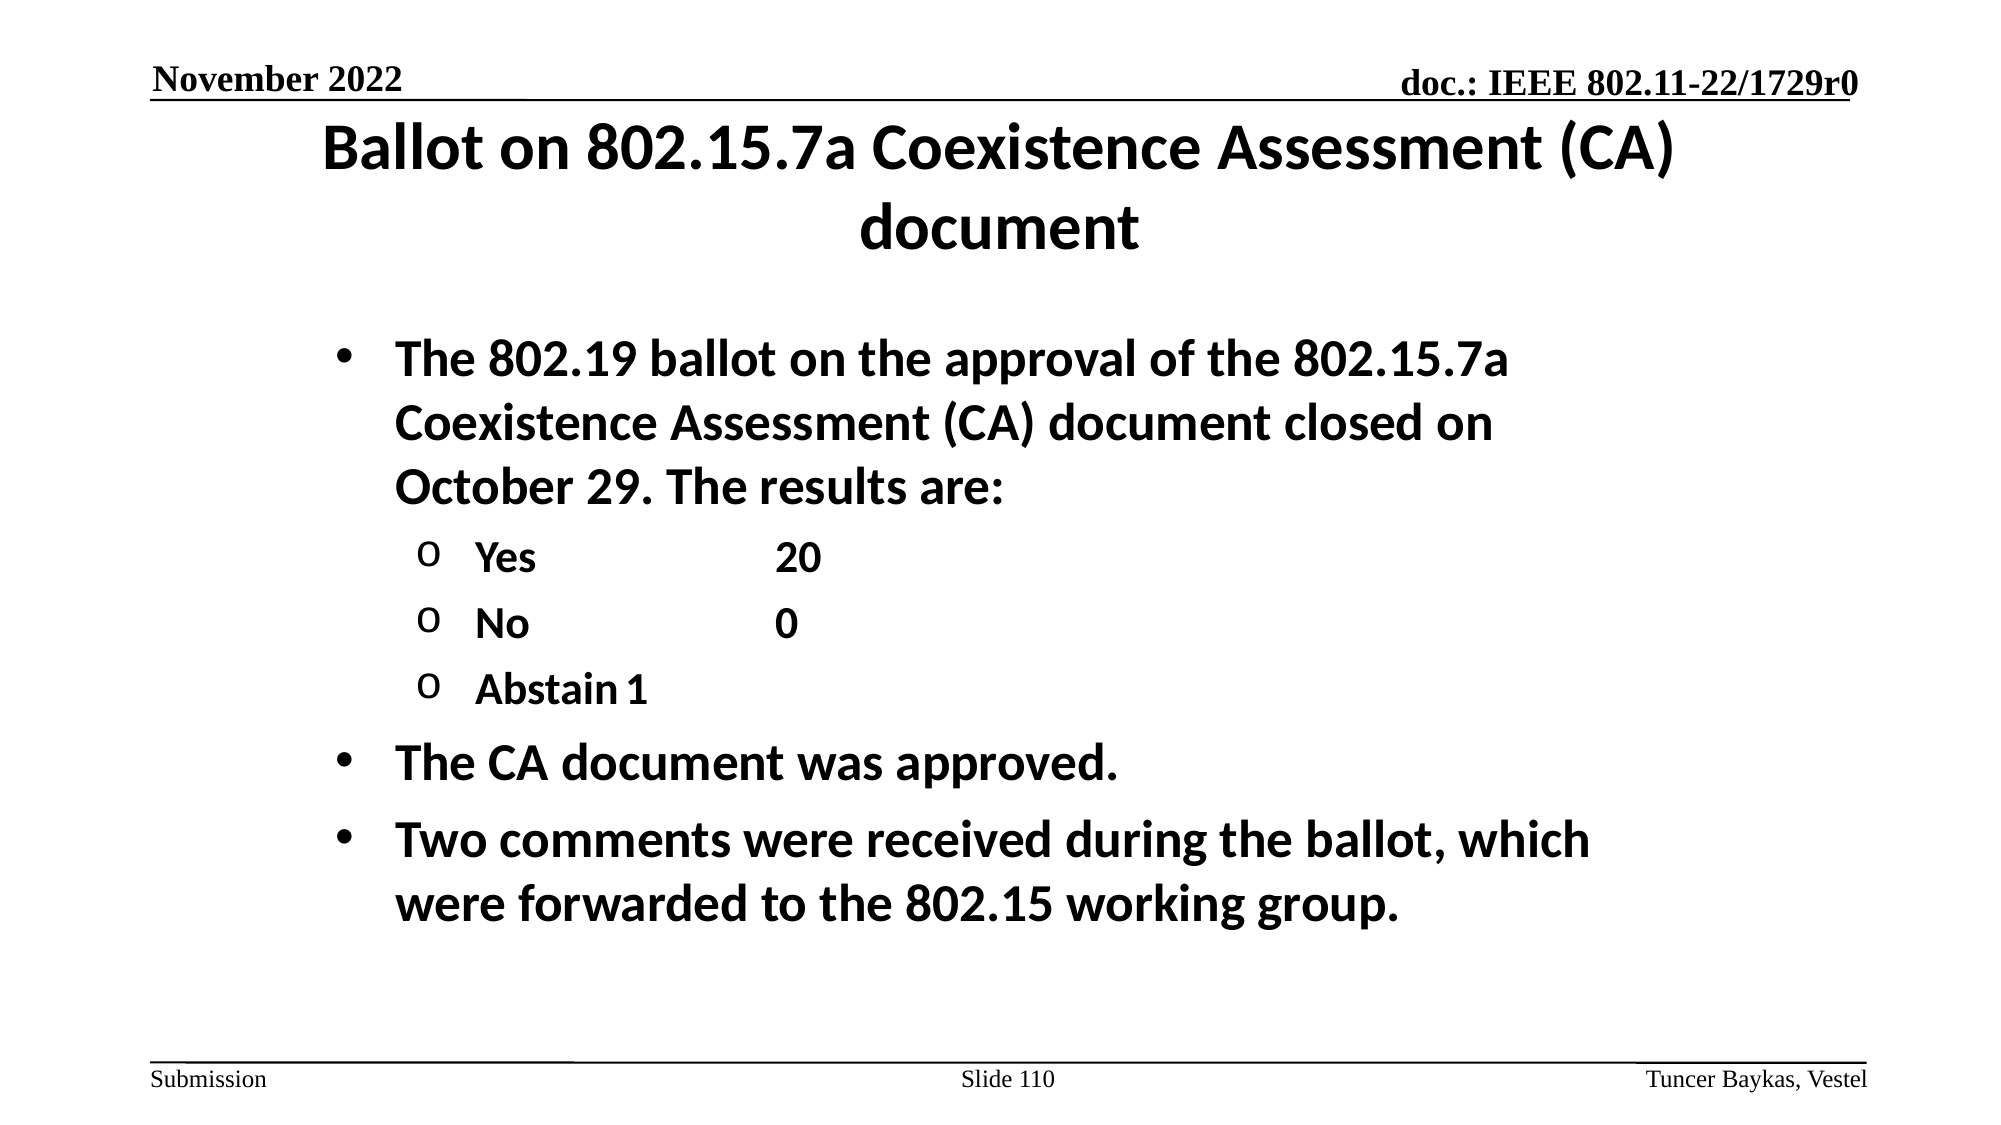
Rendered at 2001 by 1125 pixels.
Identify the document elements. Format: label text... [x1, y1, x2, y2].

text_box The 802.19 ballot on the approval of the 802.15.7a Coexistence Assessment (CA) document closed on October 29. The results are: Yes 20 No 0 Abstain 1 The CA document was approved. Two comments were received during the ballot, which were forwarded to the 802.15 working group. [320, 315, 1680, 1036]
slide_number Slide 110 [950, 1061, 1067, 1123]
text_box Ballot on 802.15.7a Coexistence Assessment (CA) document [237, 89, 1763, 276]
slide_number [152, 54, 563, 100]
footer Tuncer Baykas, Vestel [1171, 1061, 1869, 1093]
